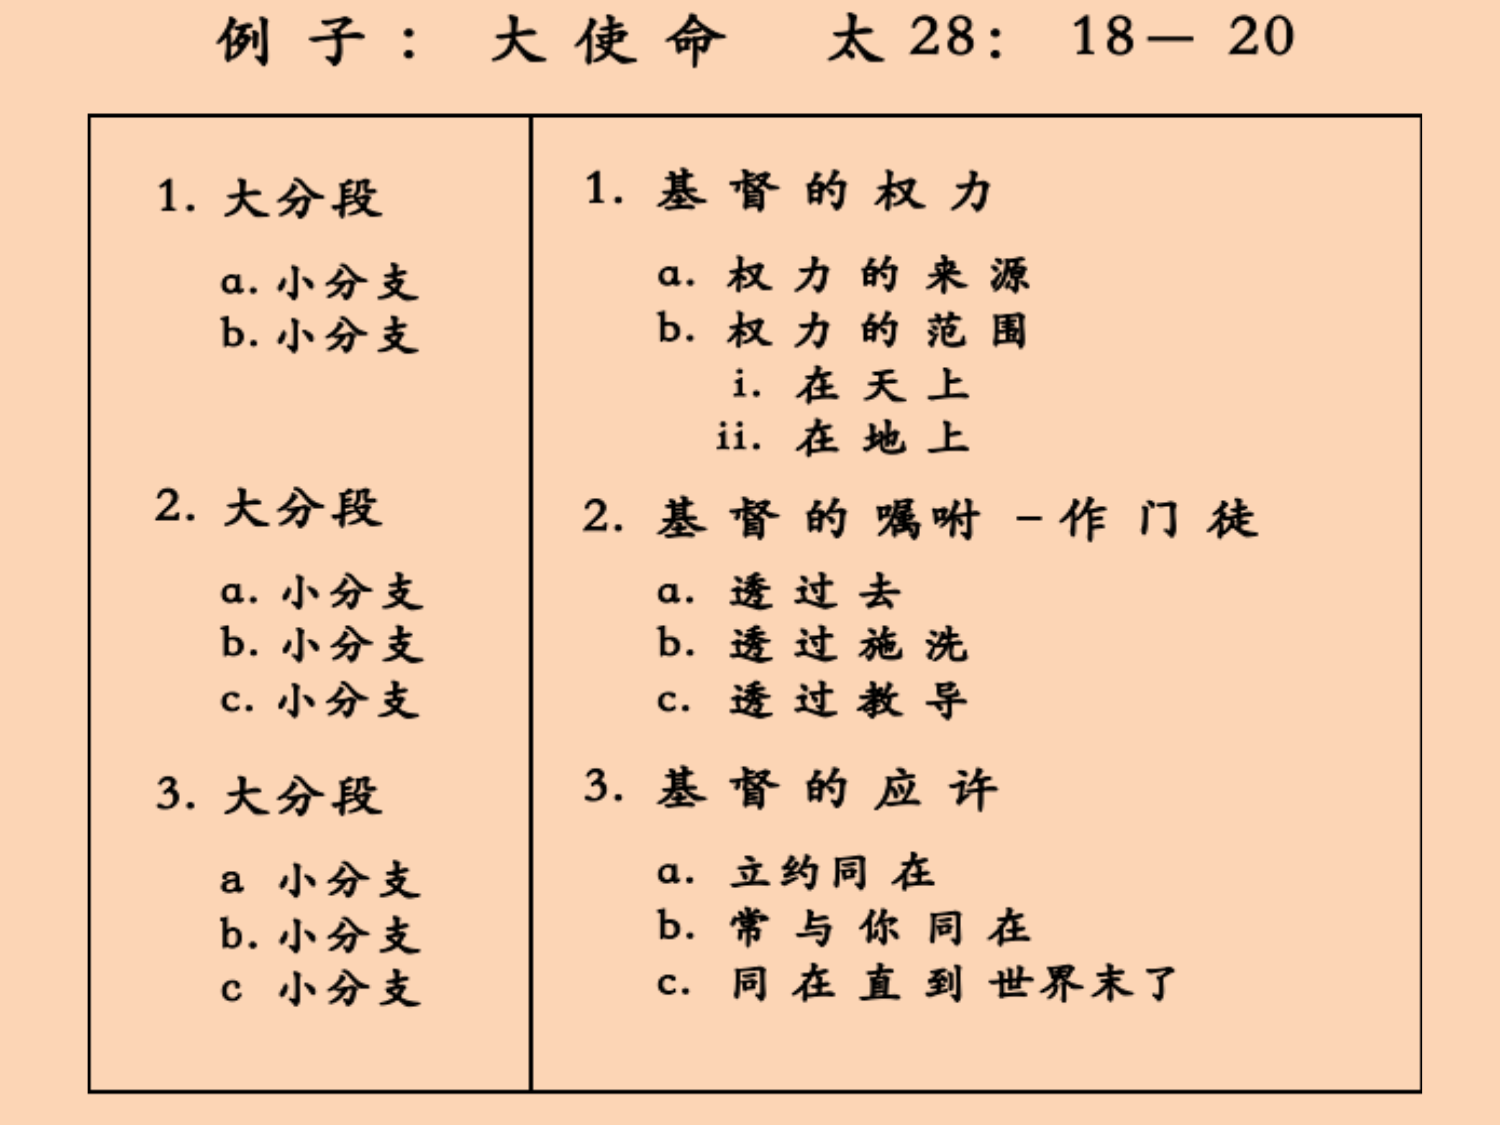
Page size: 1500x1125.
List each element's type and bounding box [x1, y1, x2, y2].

text_box [87, 0, 1423, 1125]
